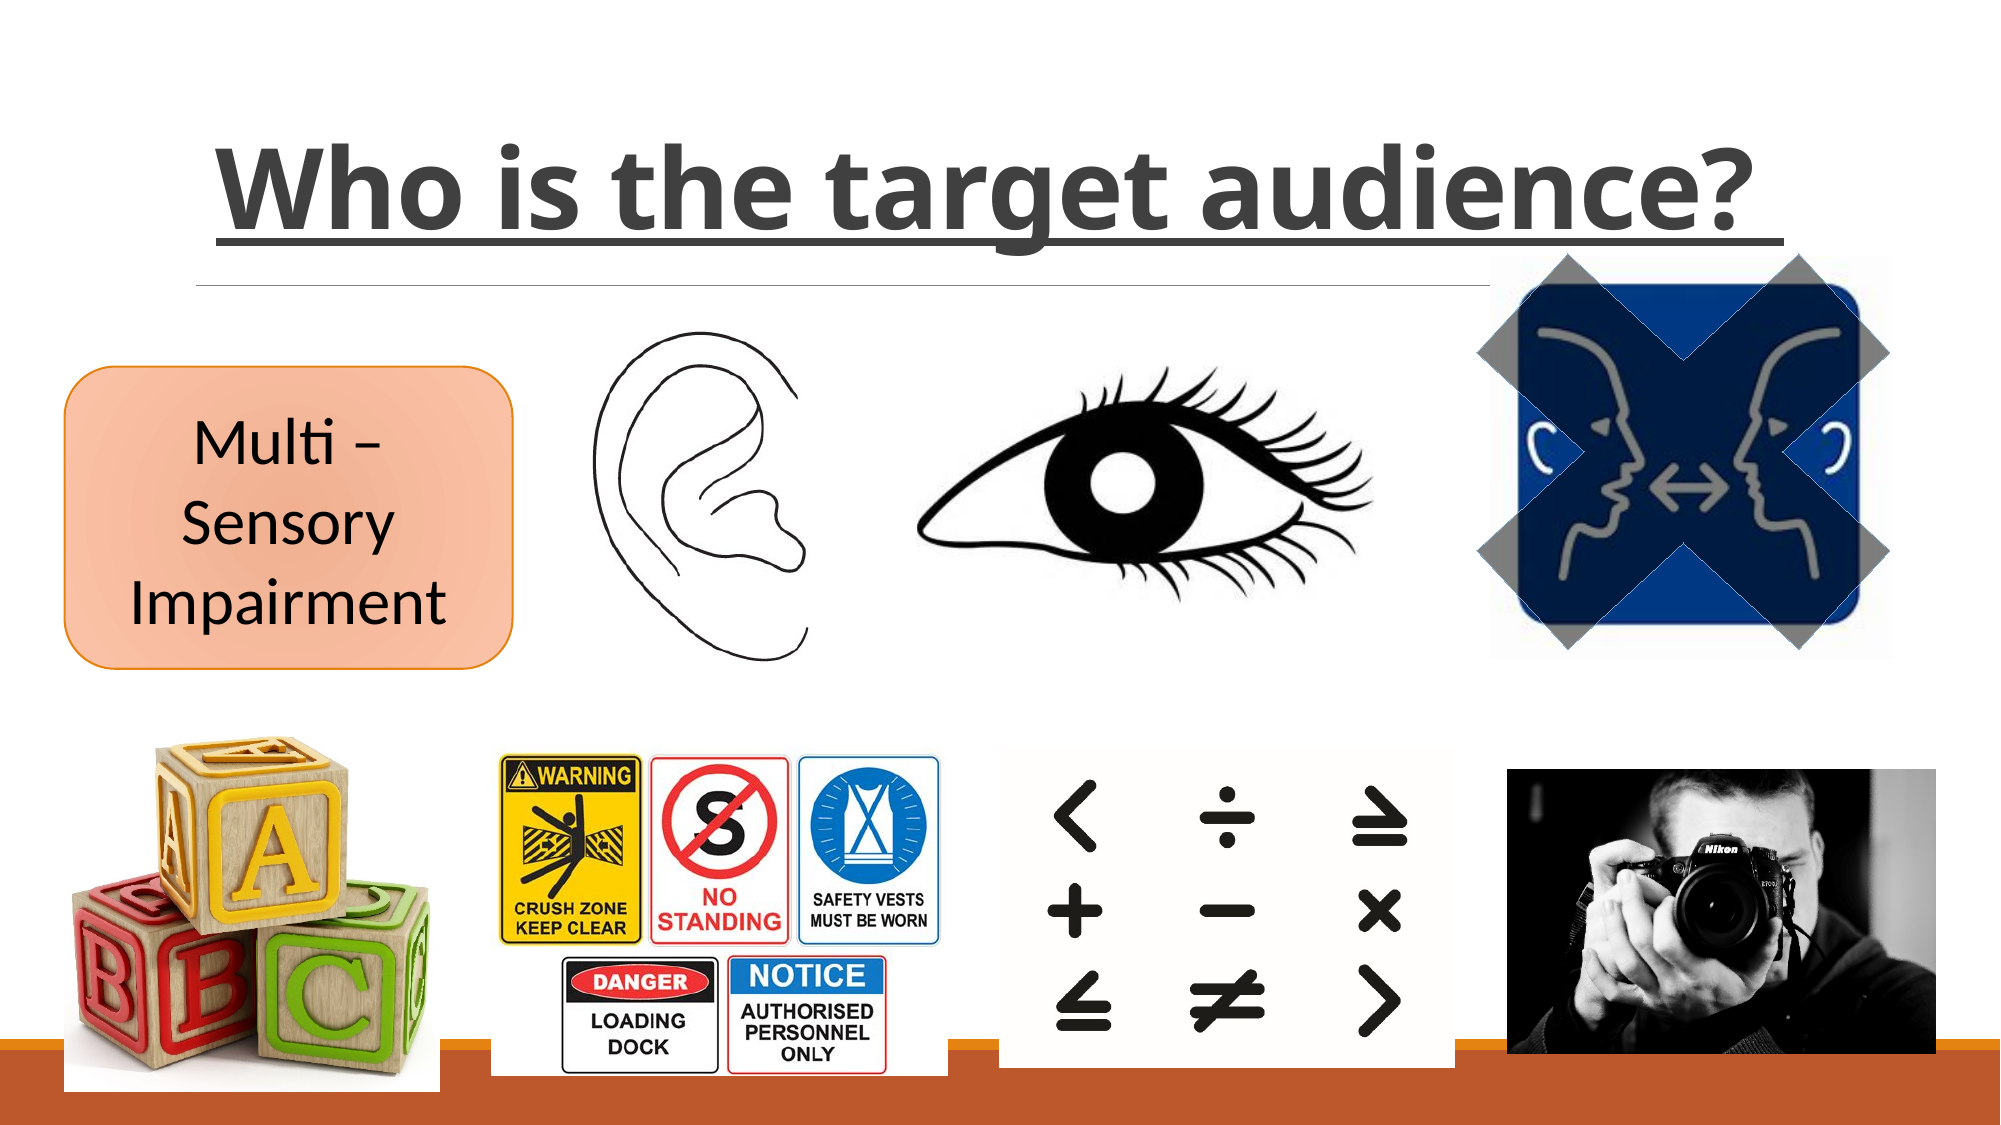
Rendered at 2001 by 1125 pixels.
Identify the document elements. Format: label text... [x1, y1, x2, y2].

picture [438, 307, 1375, 686]
picture [491, 747, 949, 1077]
picture [1506, 769, 1937, 1055]
picture [1490, 255, 1893, 659]
text_box [1476, 341, 1487, 362]
text_box Multi – Sensory Impairment [63, 365, 435, 670]
text_box [1476, 541, 1487, 562]
picture [64, 724, 440, 1092]
title Who is the target audience? [137, 42, 1863, 261]
picture [999, 748, 1456, 1068]
